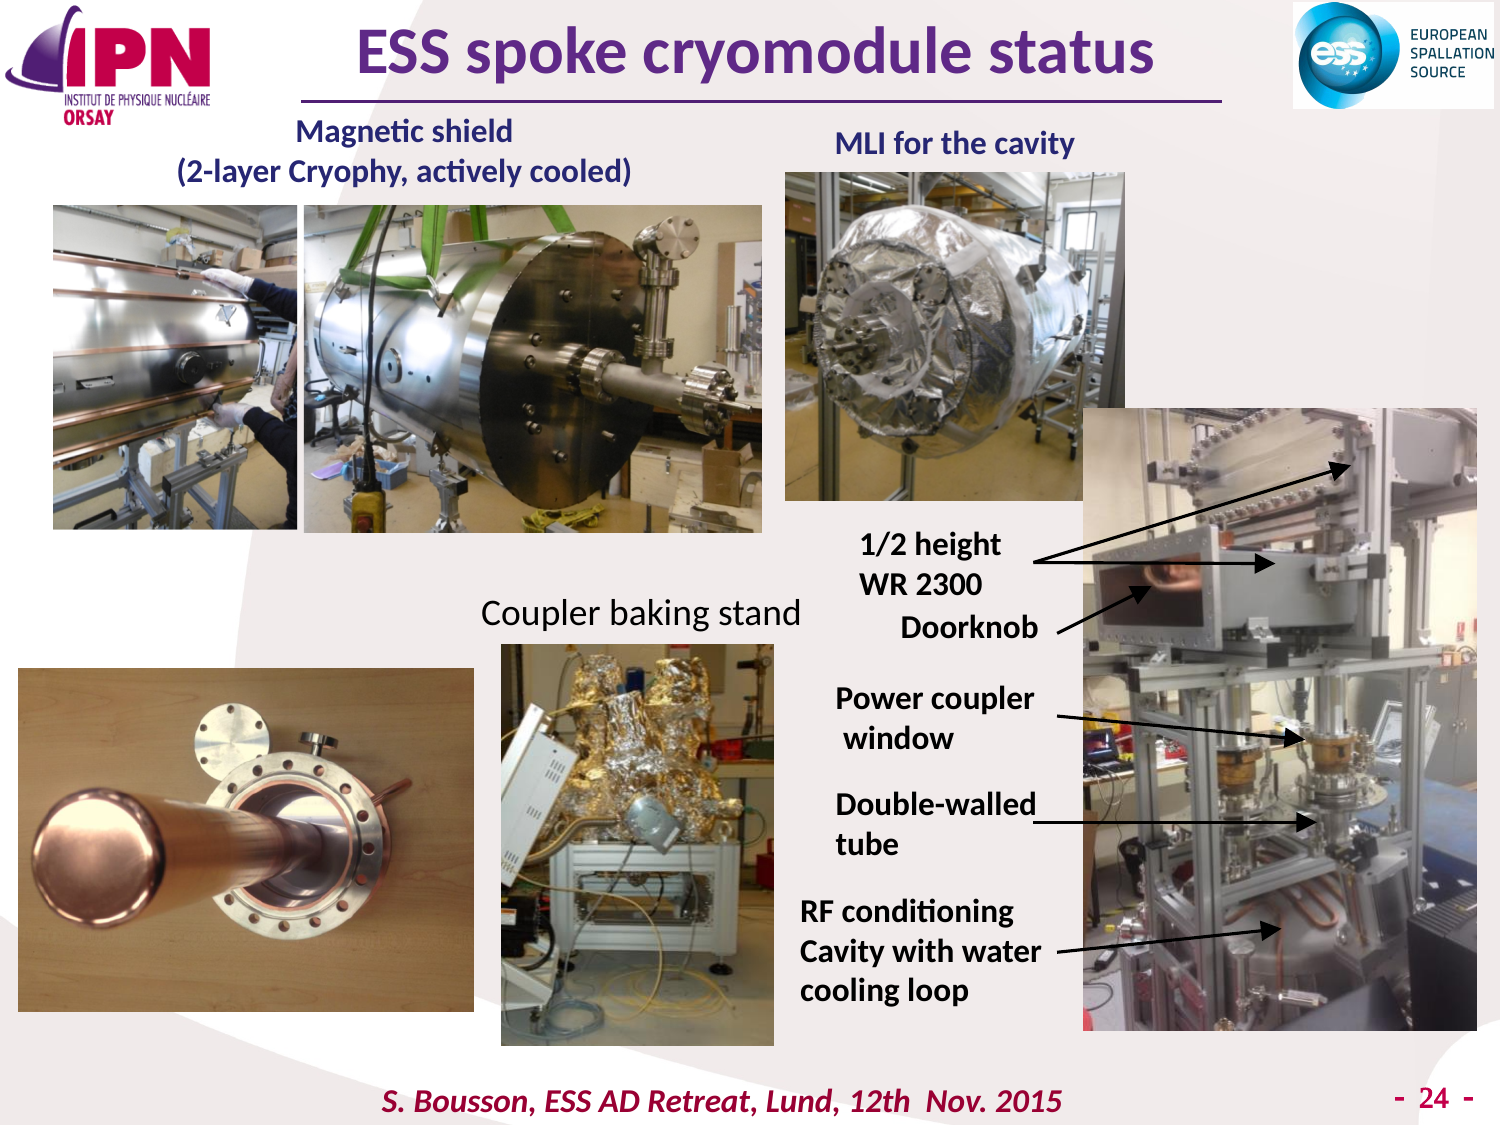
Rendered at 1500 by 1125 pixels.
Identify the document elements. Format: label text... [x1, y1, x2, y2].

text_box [785, 408, 1477, 1031]
picture [0, 0, 1500, 1125]
text_box Magnetic shield (2-layer Cryophy, actively cooled) [53, 101, 757, 197]
text_box ESS spoke cryomodule status [230, 0, 1282, 90]
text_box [466, 573, 853, 1046]
text_box MLI for the cavity [819, 113, 1091, 169]
